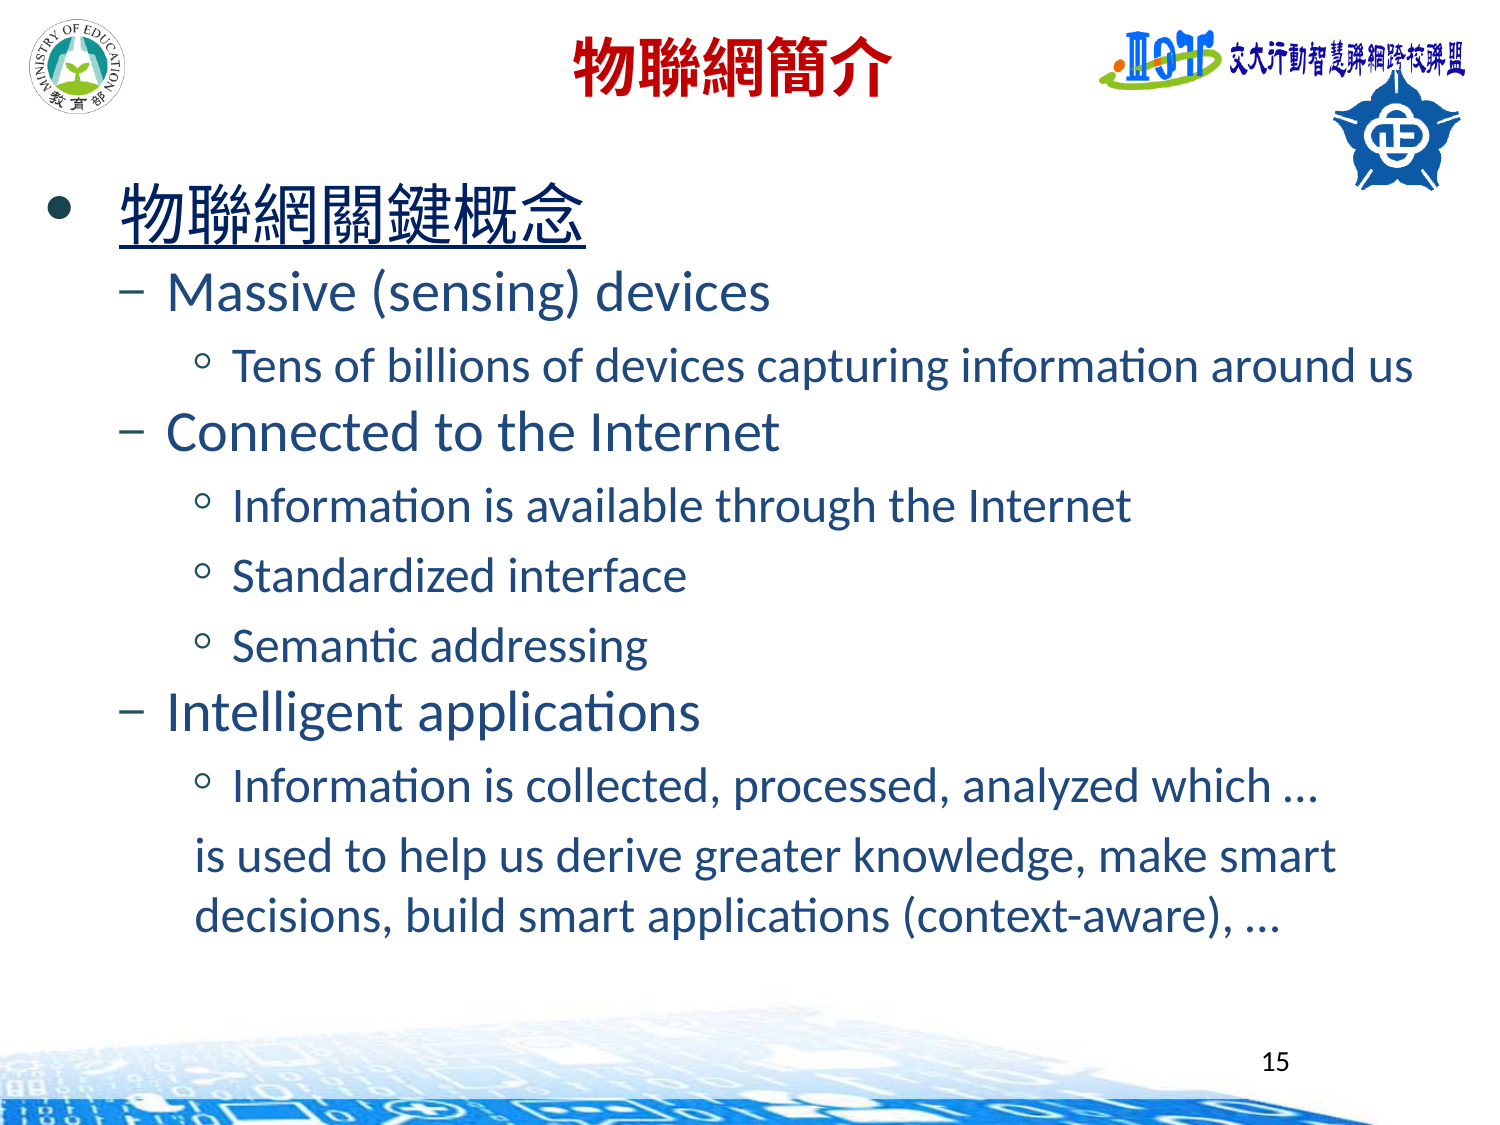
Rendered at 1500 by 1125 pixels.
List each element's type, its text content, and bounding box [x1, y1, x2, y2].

picture [1316, 30, 1477, 201]
picture [0, 987, 1377, 1125]
picture [29, 19, 125, 114]
list 物聯網關鍵概念 Massive (sensing) devices Tens of billions of devices capturing information around us Connected to the Internet Information is available through the Internet Standardized interface Semantic addressing Intelligent applications Information is collected, processed, analyzed which … is used to help us derive greater knowledge, make smart decisions, build smart applications (context-aware), … [29, 125, 1500, 965]
slide_number 15 [1246, 1035, 1500, 1086]
title 物聯網簡介 [64, 19, 1403, 112]
